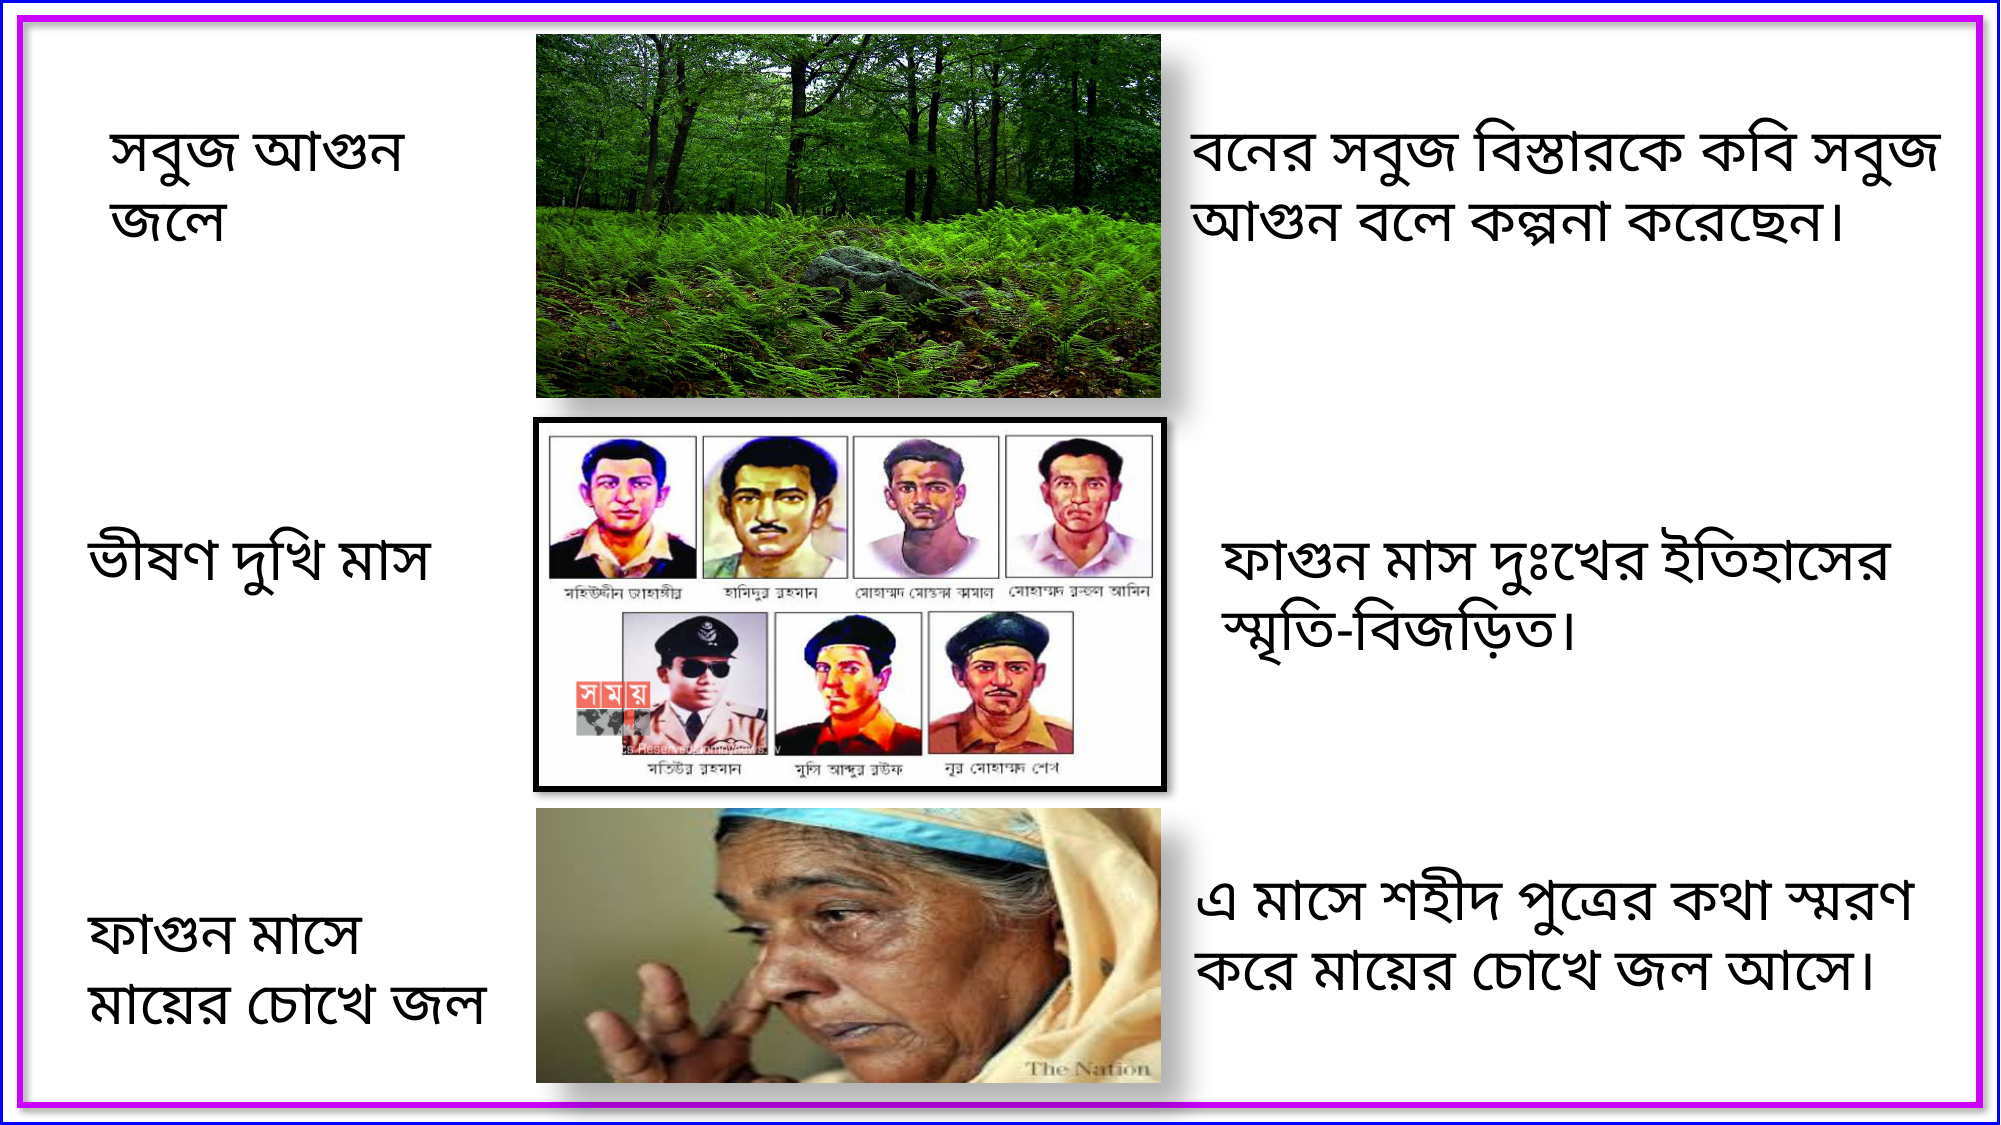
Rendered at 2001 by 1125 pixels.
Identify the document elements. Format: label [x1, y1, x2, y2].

picture [539, 423, 1161, 786]
picture [536, 34, 1161, 398]
text_box [0, 0, 2000, 1125]
picture [536, 808, 1161, 1083]
